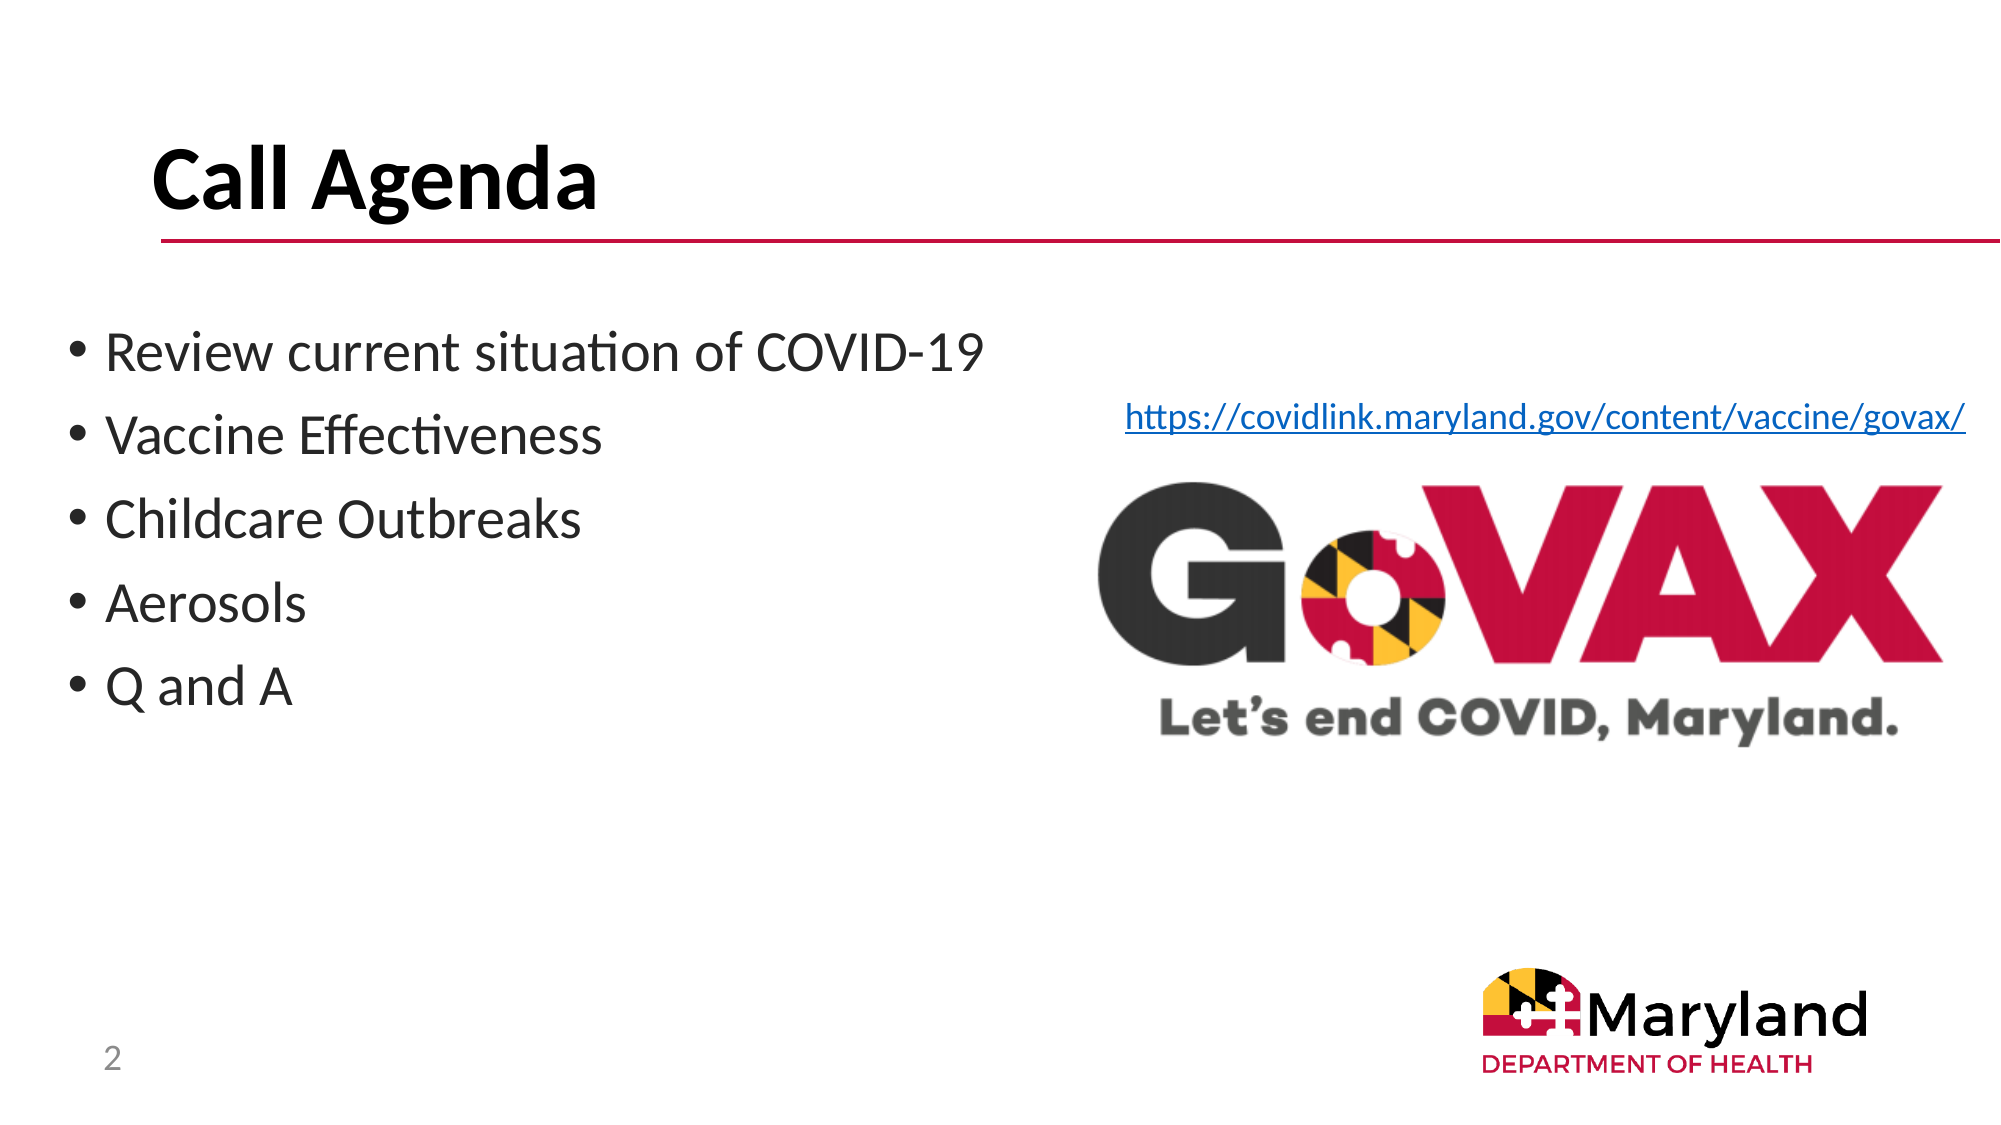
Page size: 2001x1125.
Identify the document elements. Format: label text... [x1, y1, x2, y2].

picture [1473, 958, 1866, 1073]
slide_number 2 [88, 1025, 178, 1086]
picture [1067, 437, 1984, 774]
list Review current situation of COVID-19 Vaccine Effectiveness Childcare Outbreaks Aerosols Q and A [52, 313, 1048, 1028]
text_box https://covidlink.maryland.gov/content/vaccine/govax/ [1110, 384, 2000, 490]
title Call Agenda [137, 97, 1863, 262]
